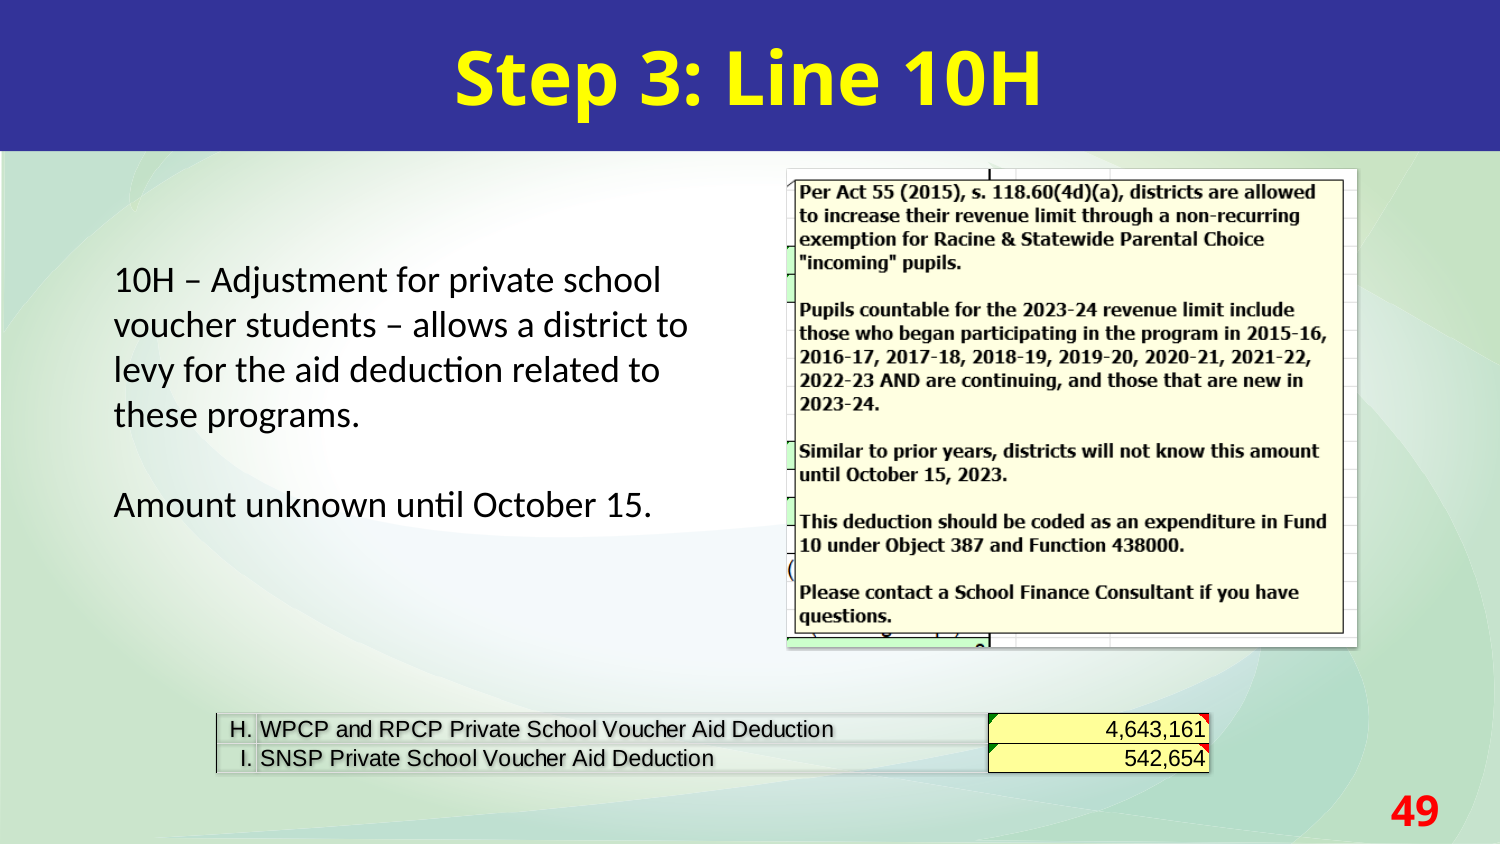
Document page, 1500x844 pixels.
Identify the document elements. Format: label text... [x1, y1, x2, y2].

text_box 10H – Adjustment for private school voucher students – allows a district to levy for the aid deduction related to these programs. Amount unknown until October 15. [98, 247, 713, 533]
list Step 3: Line 10H [0, 0, 1500, 152]
picture [786, 169, 1357, 647]
picture [215, 713, 1210, 774]
